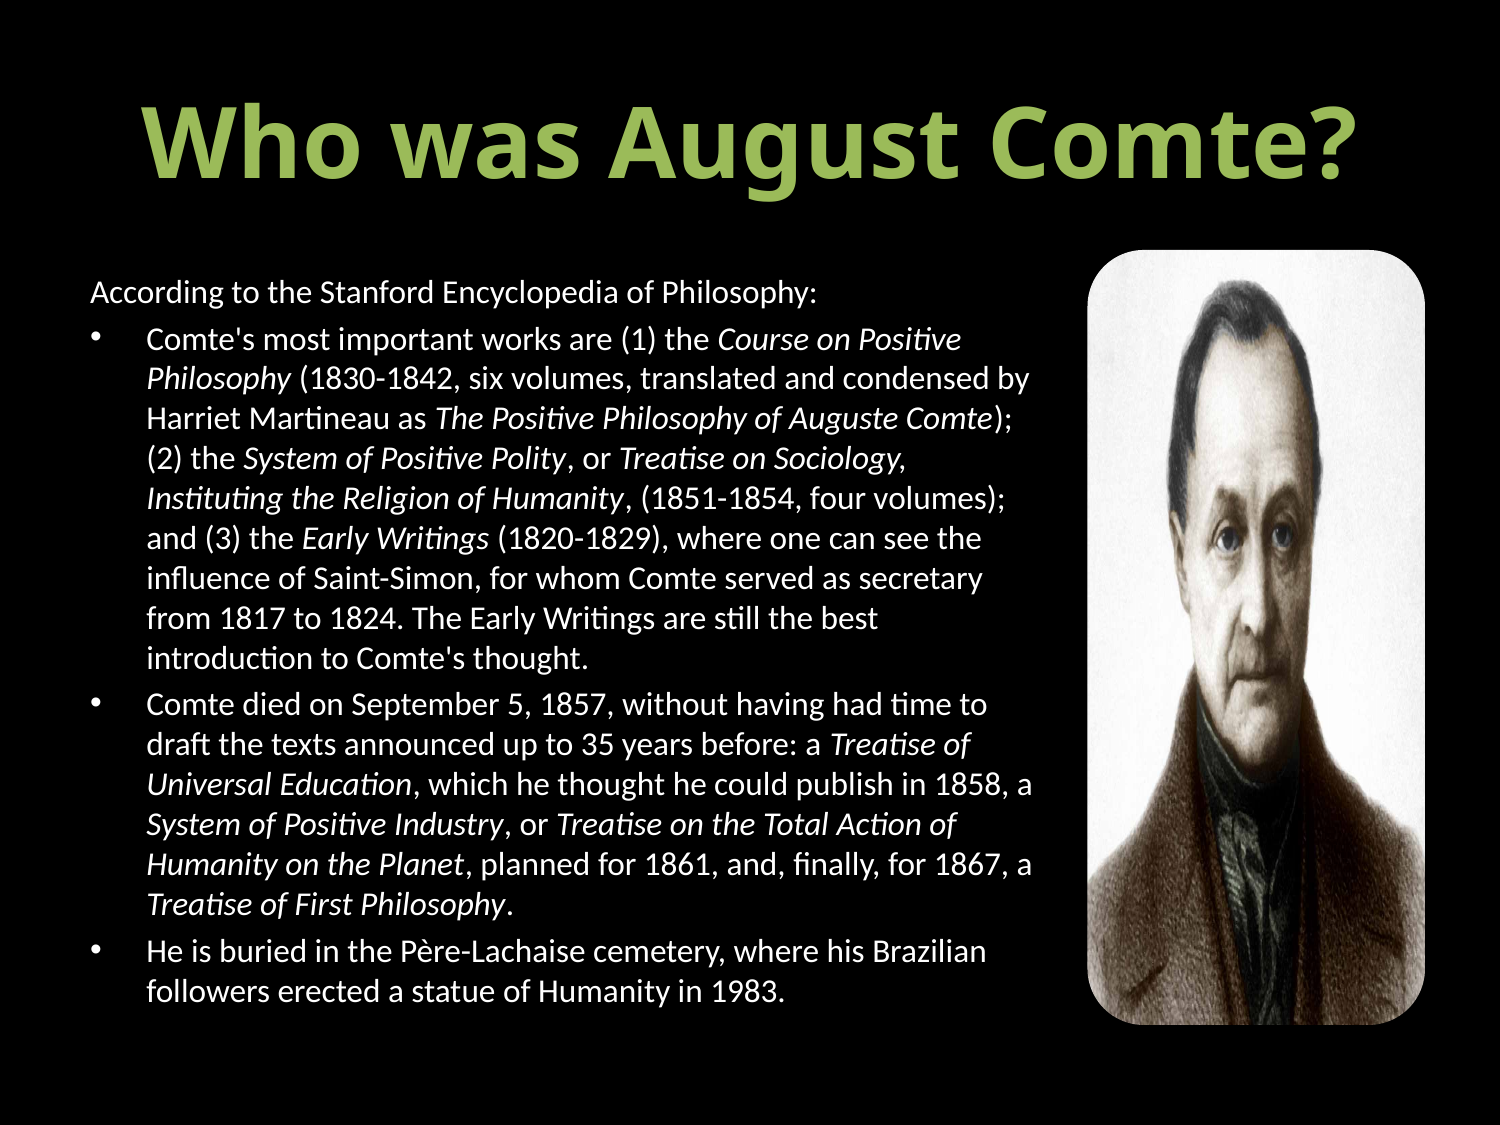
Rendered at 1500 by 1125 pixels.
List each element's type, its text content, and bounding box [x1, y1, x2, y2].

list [1087, 249, 1426, 1026]
list According to the Stanford Encyclopedia of Philosophy: Comte's most important works are (1) the Course on Positive Philosophy (1830-1842, six volumes, translated and condensed by Harriet Martineau as The Positive Philosophy of Auguste Comte); (2) the System of Positive Polity, or Treatise on Sociology, Instituting the Religion of Humanity, (1851-1854, four volumes); and (3) the Early Writings (1820-1829), where one can see the influence of Saint-Simon, for whom Comte served as secretary from 1817 to 1824. The Early Writings are still the best introduction to Comte's thought. Comte died on September 5, 1857, without having had time to draft the texts announced up to 35 years before: a Treatise of Universal Education, which he thought he could publish in 1858, a System of Positive Industry, or Treatise on the Total Action of Humanity on the Planet, planned for 1861, and, finally, for 1867, a Treatise of First Philosophy. He is buried in the Père-Lachaise cemetery, where his Brazilian followers erected a statue of Humanity in 1983. [75, 262, 1063, 1005]
title Who was August Comte? [75, 45, 1425, 233]
